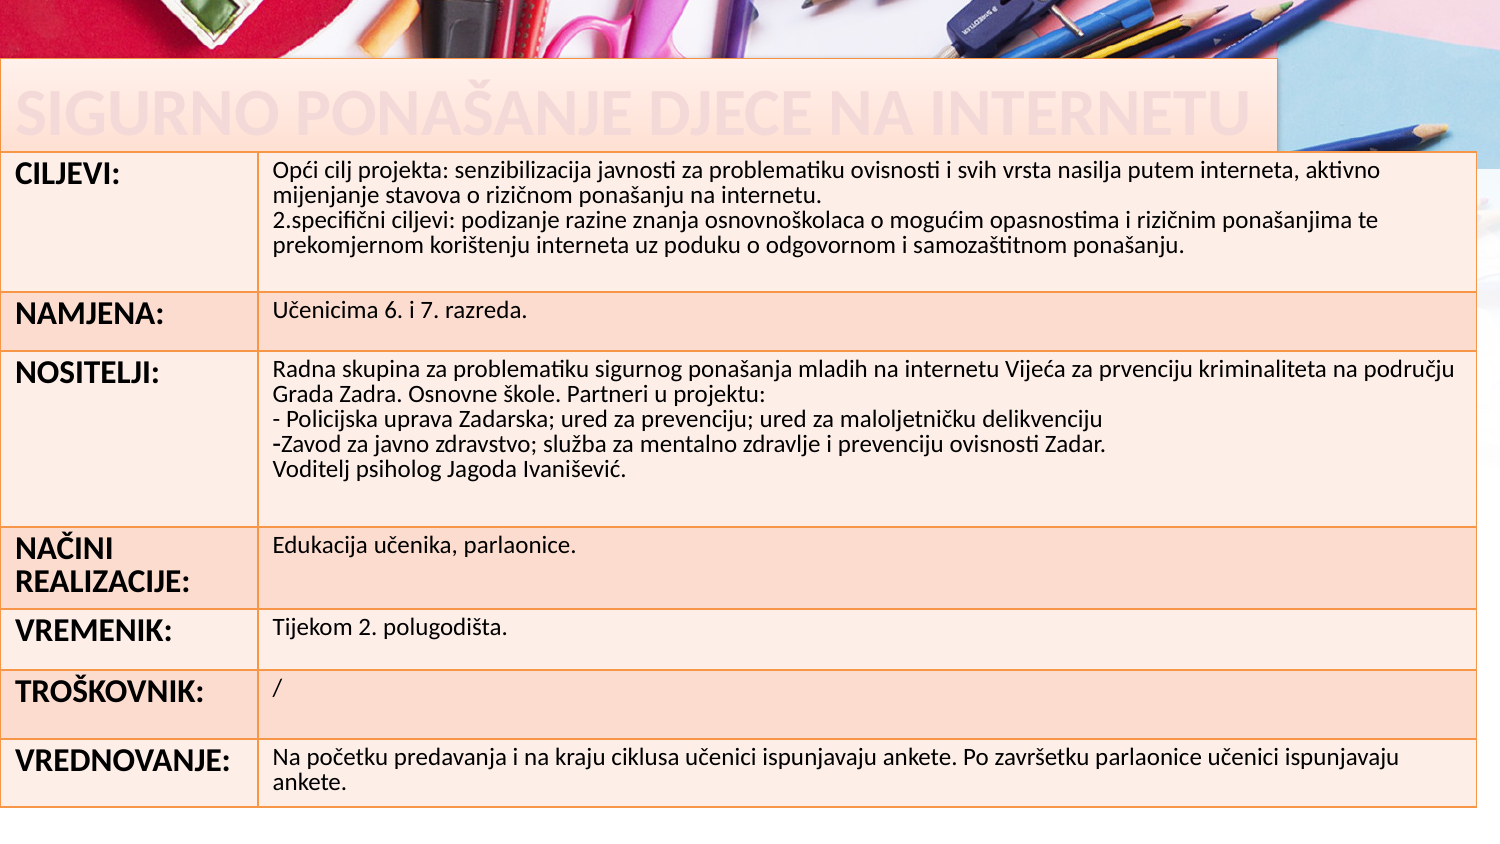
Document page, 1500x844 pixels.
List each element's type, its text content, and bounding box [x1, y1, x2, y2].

table_cell VREDNOVANJE: [1, 740, 257, 806]
table_header CILJEVI: [1, 153, 257, 291]
picture [0, 0, 1500, 844]
table_cell Radna skupina za problematiku sigurnog ponašanja mladih na internetu Vijeća za prvenciju kriminaliteta na području Grada Zadra. Osnovne škole. Partneri u projektu: - Policijska uprava Zadarska; ured za prevenciju; ured za maloljetničku delikvenciju Zavod za javno zdravstvo; služba za mentalno zdravlje i prevenciju ovisnosti Zadar. Voditelj psiholog Jagoda Ivanišević. [259, 352, 1476, 526]
table_cell Tijekom 2. polugodišta. [259, 610, 1476, 669]
table_cell TROŠKOVNIK: [1, 671, 257, 738]
table_header Opći cilj projekta: senzibilizacija javnosti za problematiku ovisnosti i svih vrsta nasilja putem interneta, aktivno mijenjanje stavova o rizičnom ponašanju na internetu. 2.specifični ciljevi: podizanje razine znanja osnovnoškolaca o mogućim opasnostima i rizičnim ponašanjima te prekomjernom korištenju interneta uz poduku o odgovornom i samozaštitnom ponašanju. [259, 153, 1476, 291]
table_cell VREMENIK: [1, 610, 257, 669]
table_cell Učenicima 6. i 7. razreda. [259, 293, 1476, 350]
table_cell / [259, 671, 1476, 738]
table_cell NOSITELJI: [1, 352, 257, 526]
title SIGURNO PONAŠANJE DJECE NA INTERNETU [0, 58, 1278, 151]
table_cell Na početku predavanja i na kraju ciklusa učenici ispunjavaju ankete. Po završetku parlaonice učenici ispunjavaju ankete. [259, 740, 1476, 806]
table_cell NAMJENA: [1, 293, 257, 350]
table_cell NAČINI REALIZACIJE: [1, 528, 257, 608]
table_cell Edukacija učenika, parlaonice. [259, 528, 1476, 608]
